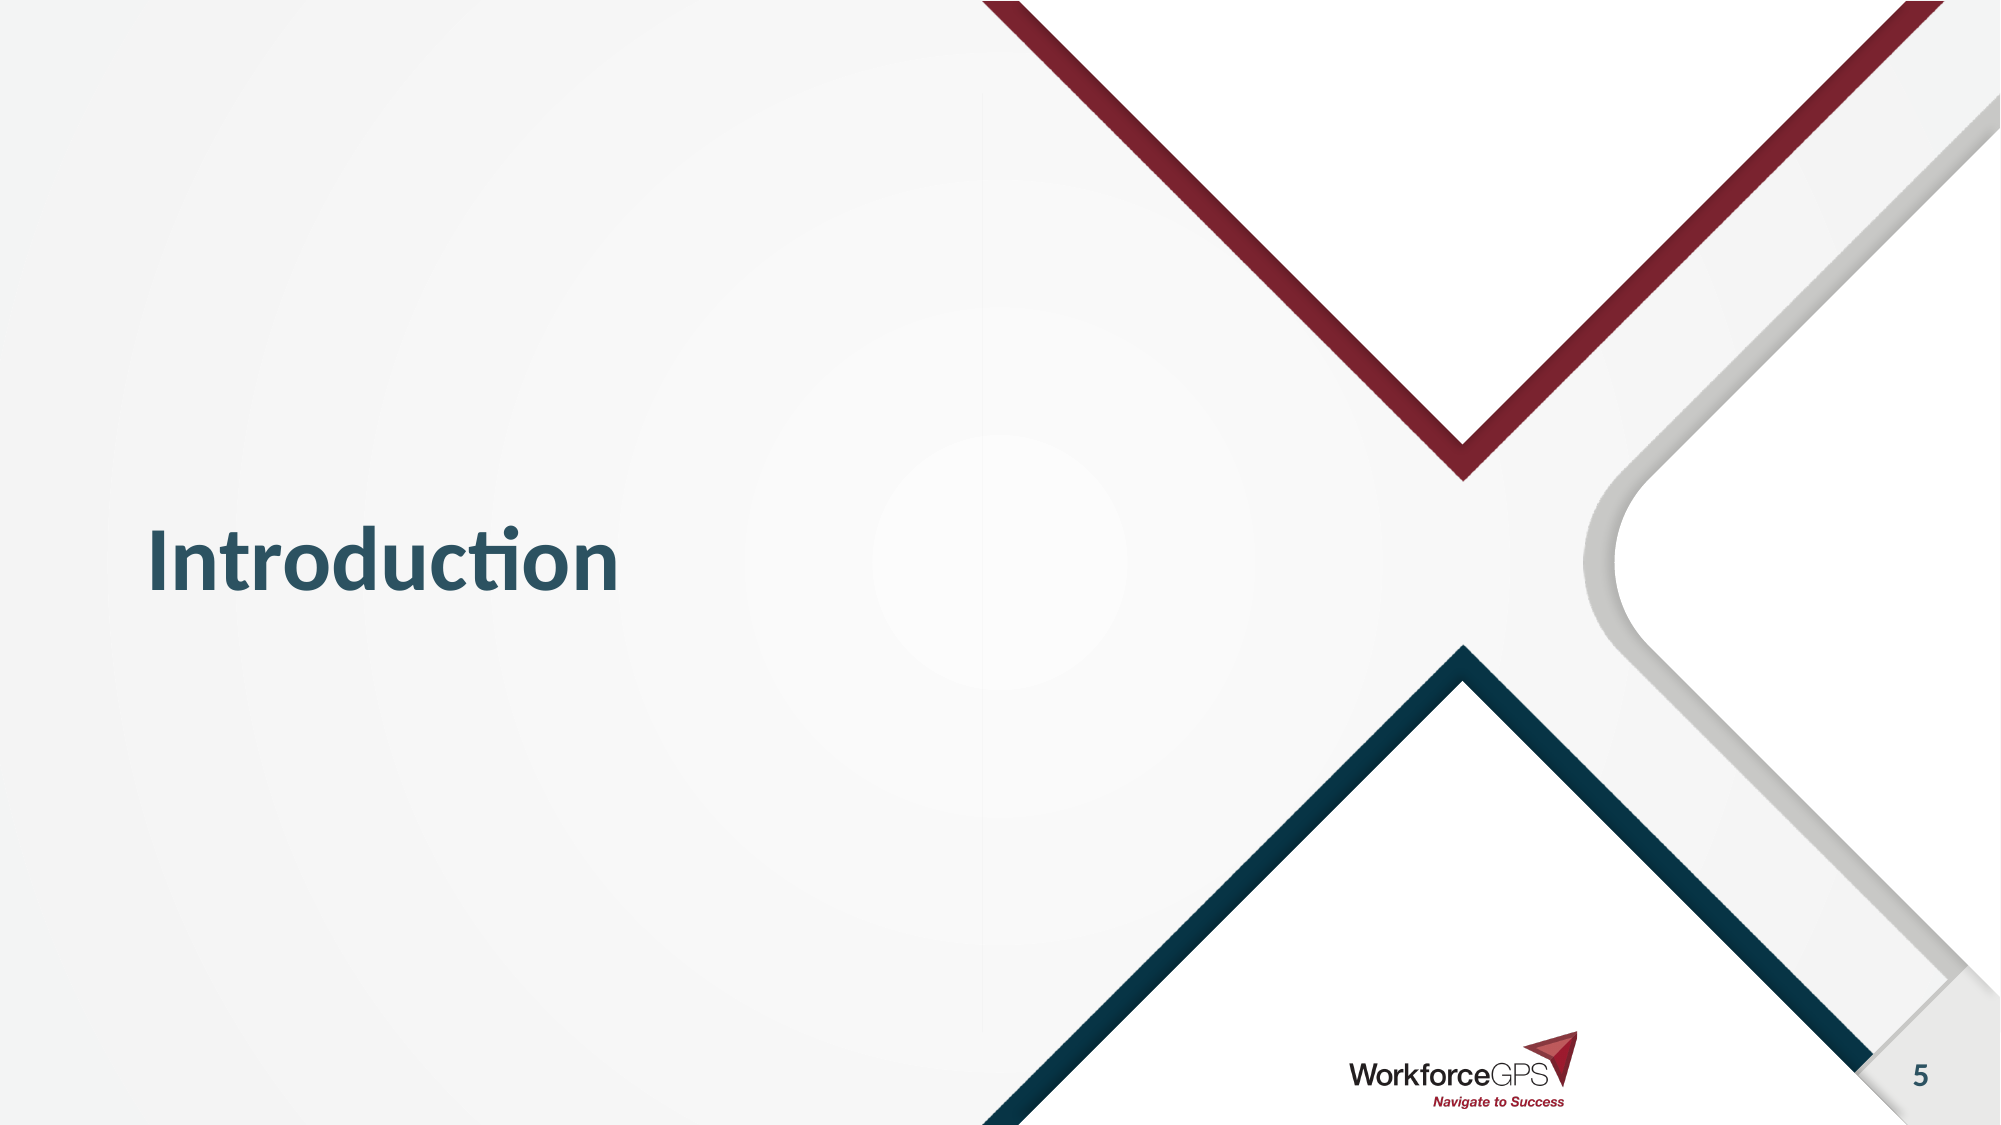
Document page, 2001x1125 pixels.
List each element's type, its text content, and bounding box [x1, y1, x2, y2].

slide_number 5 [1867, 1042, 1975, 1103]
picture [983, 2, 2000, 1124]
title Introduction [131, 230, 1207, 618]
